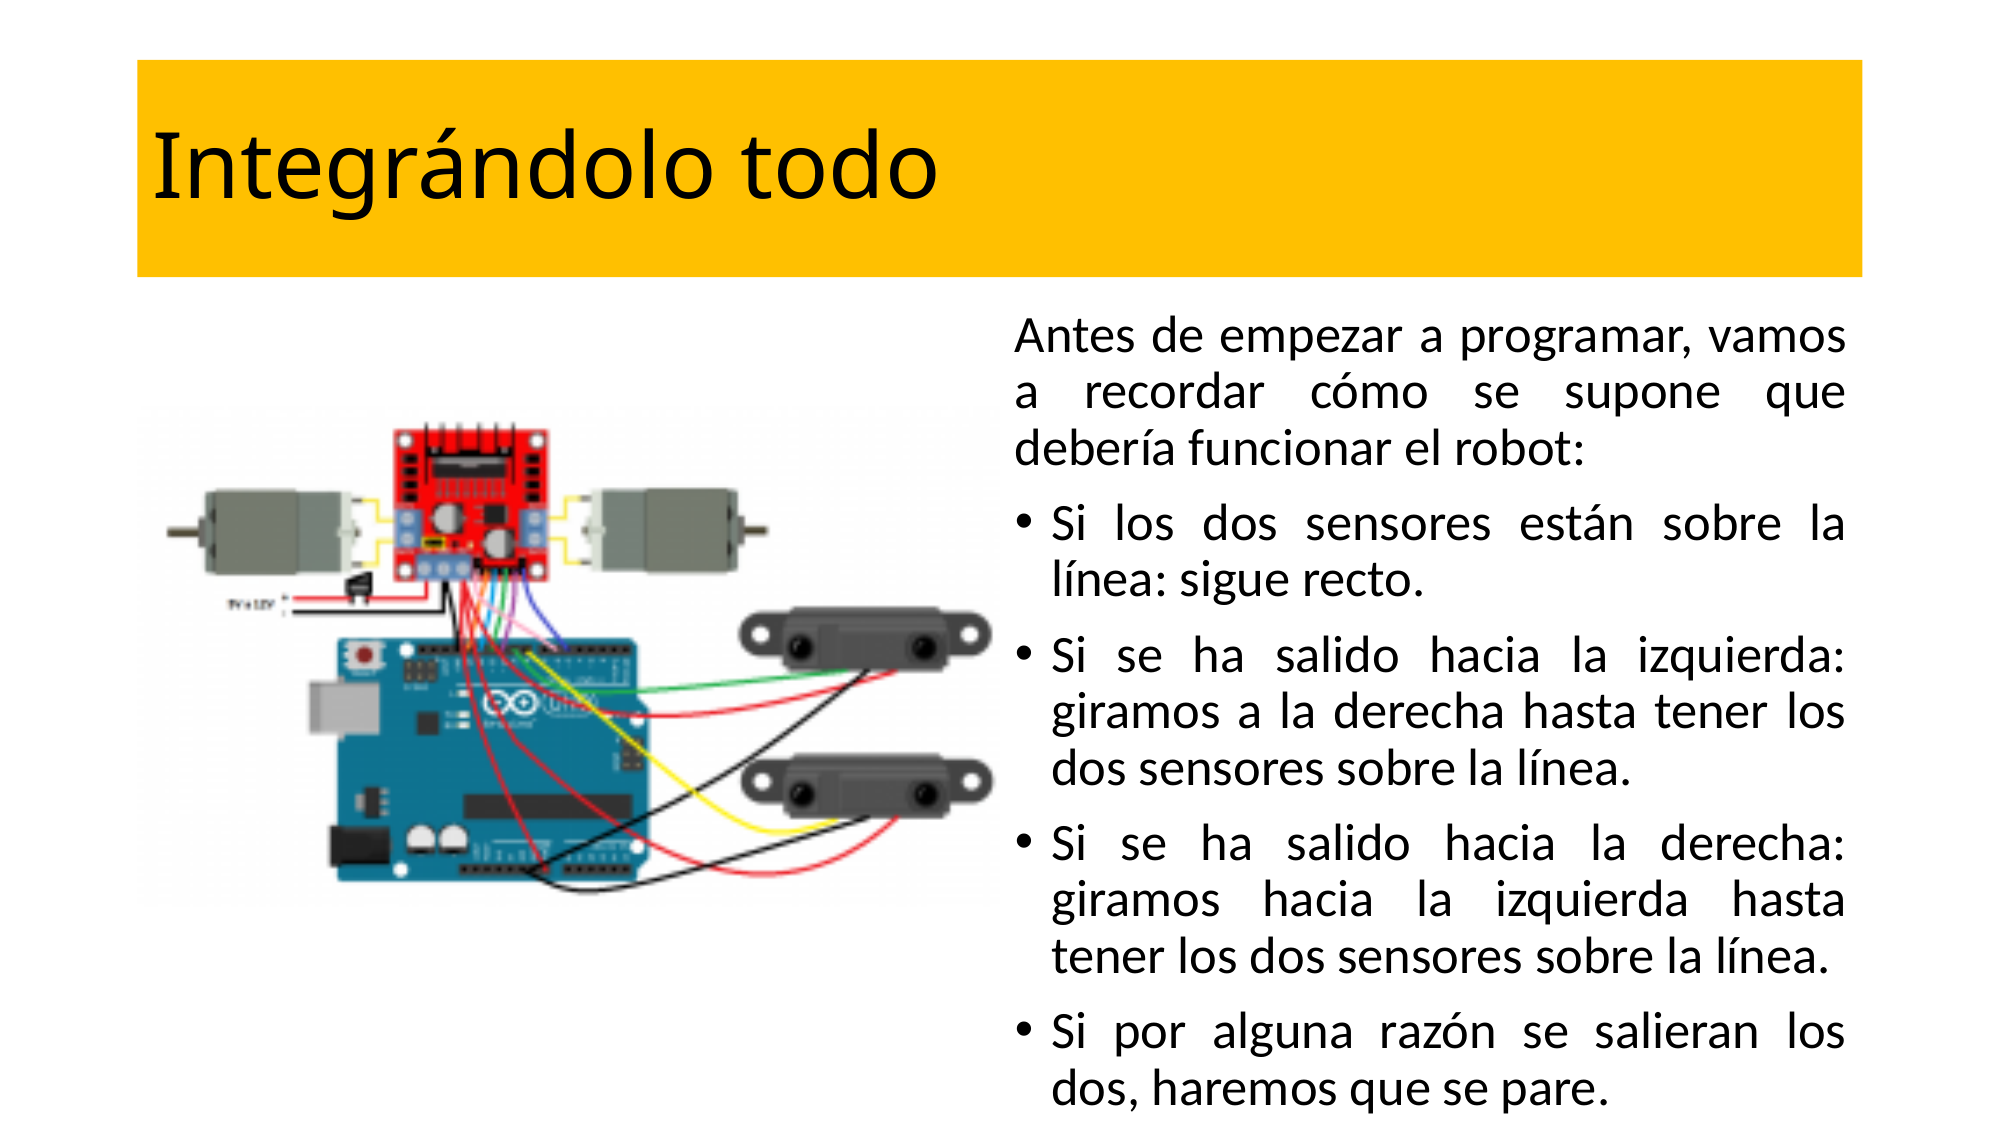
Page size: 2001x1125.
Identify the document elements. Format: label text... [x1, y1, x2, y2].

picture [137, 406, 1000, 907]
list Antes de empezar a programar, vamos a recordar cómo se supone que debería funcionar el robot: Si los dos sensores están sobre la línea: sigue recto. Si se ha salido hacia la izquierda: giramos a la derecha hasta tener los dos sensores sobre la línea. Si se ha salido hacia la derecha: giramos hacia la izquierda hasta tener los dos sensores sobre la línea. Si por alguna razón se salieran los dos, haremos que se pare. [999, 299, 1863, 1125]
text_box Integrándolo todo [137, 59, 1863, 278]
